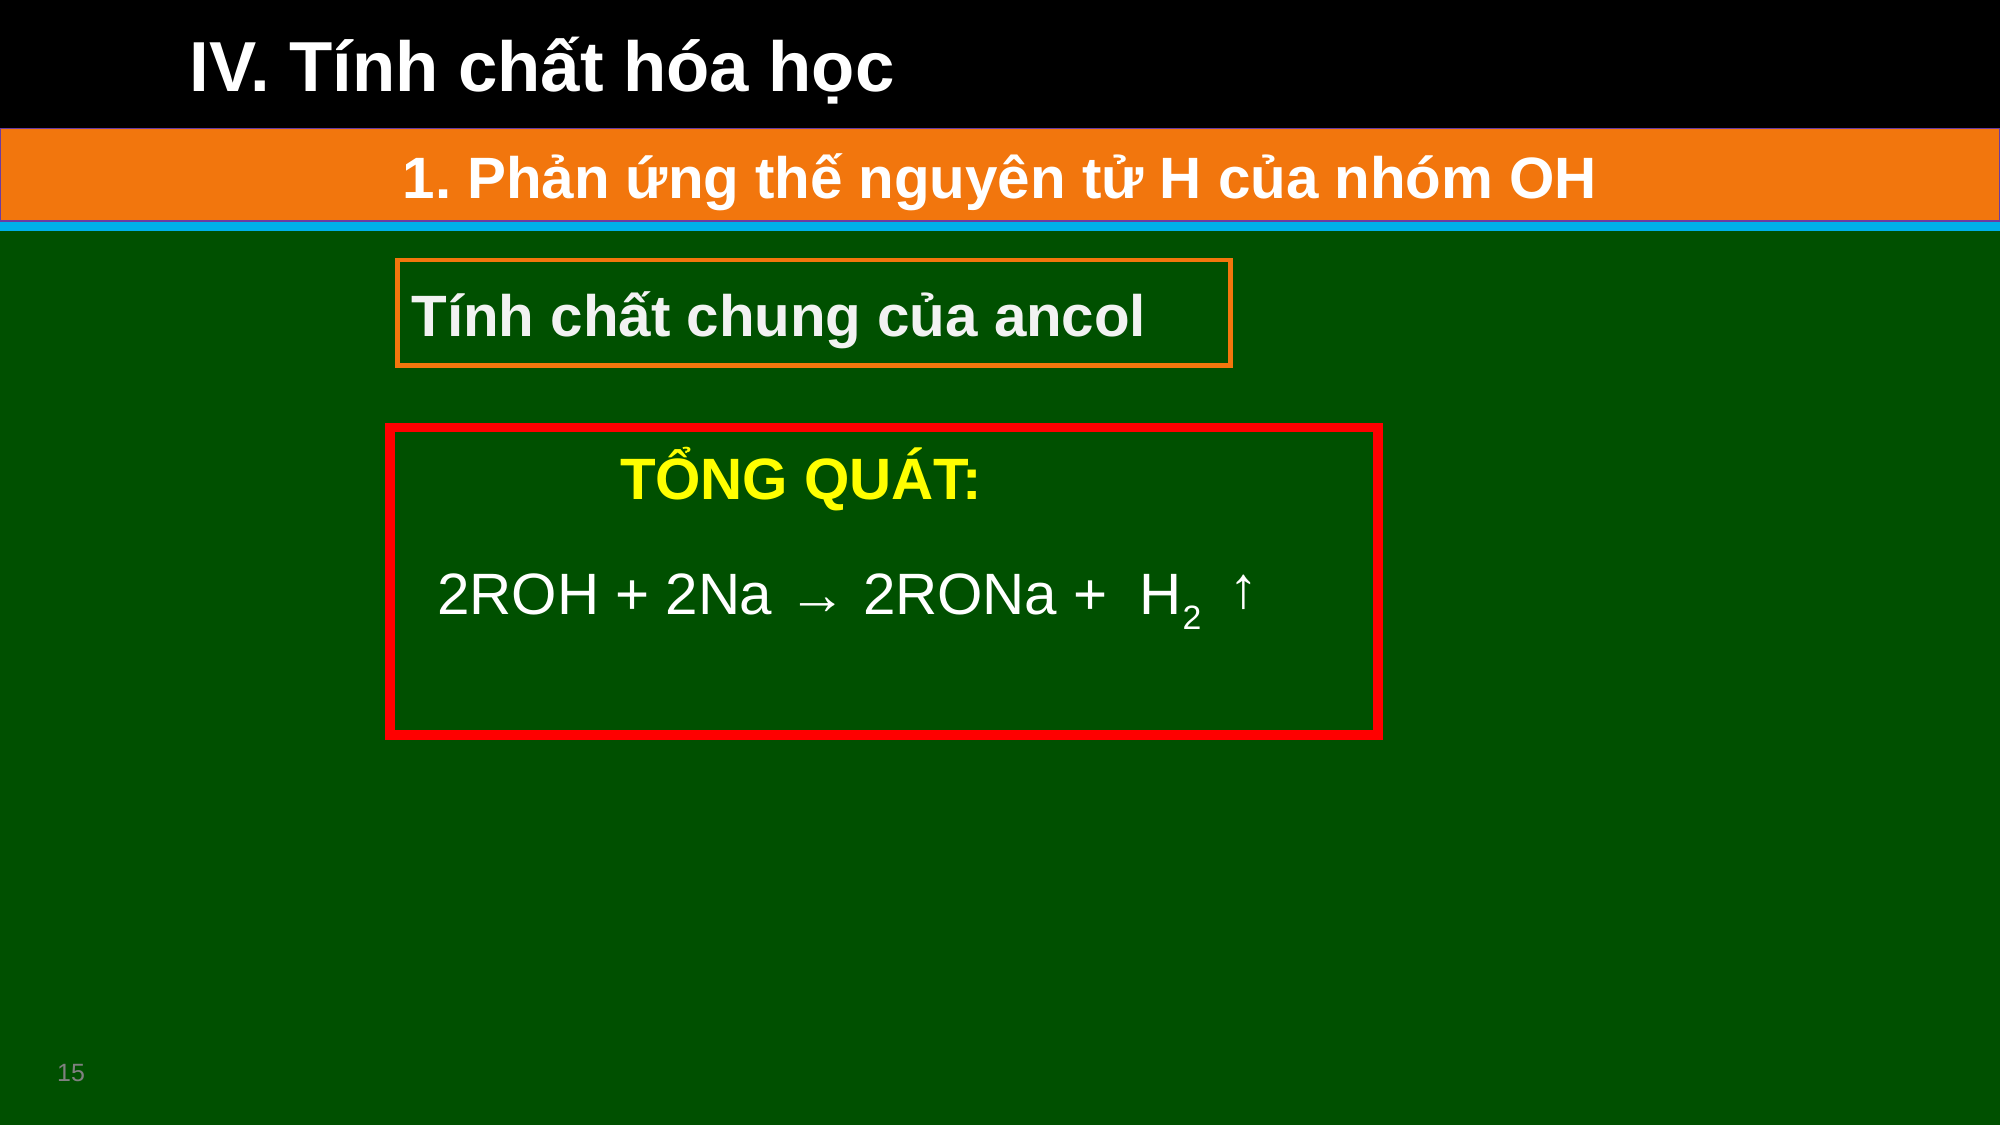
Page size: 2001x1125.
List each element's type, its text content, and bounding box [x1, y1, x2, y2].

slide_number 15 [14, 1048, 100, 1094]
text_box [390, 547, 1355, 637]
text_box TỔNG QUÁT: [605, 433, 998, 519]
title IV. Tính chất hóa học [174, 7, 1825, 130]
text_box [389, 426, 1379, 736]
text_box Tính chất chung của ancol [396, 259, 1231, 367]
text_box 1. Phản ứng thế nguyên tử H của nhóm OH [0, 128, 2000, 222]
